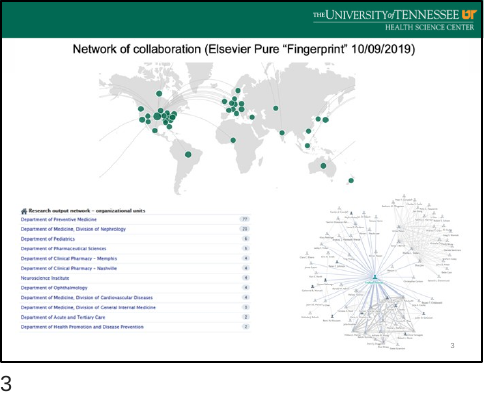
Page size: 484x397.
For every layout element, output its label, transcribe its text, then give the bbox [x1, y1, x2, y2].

text_box [1, 1, 483, 362]
picture [0, 0, 484, 363]
text_box 3 [0, 367, 14, 396]
